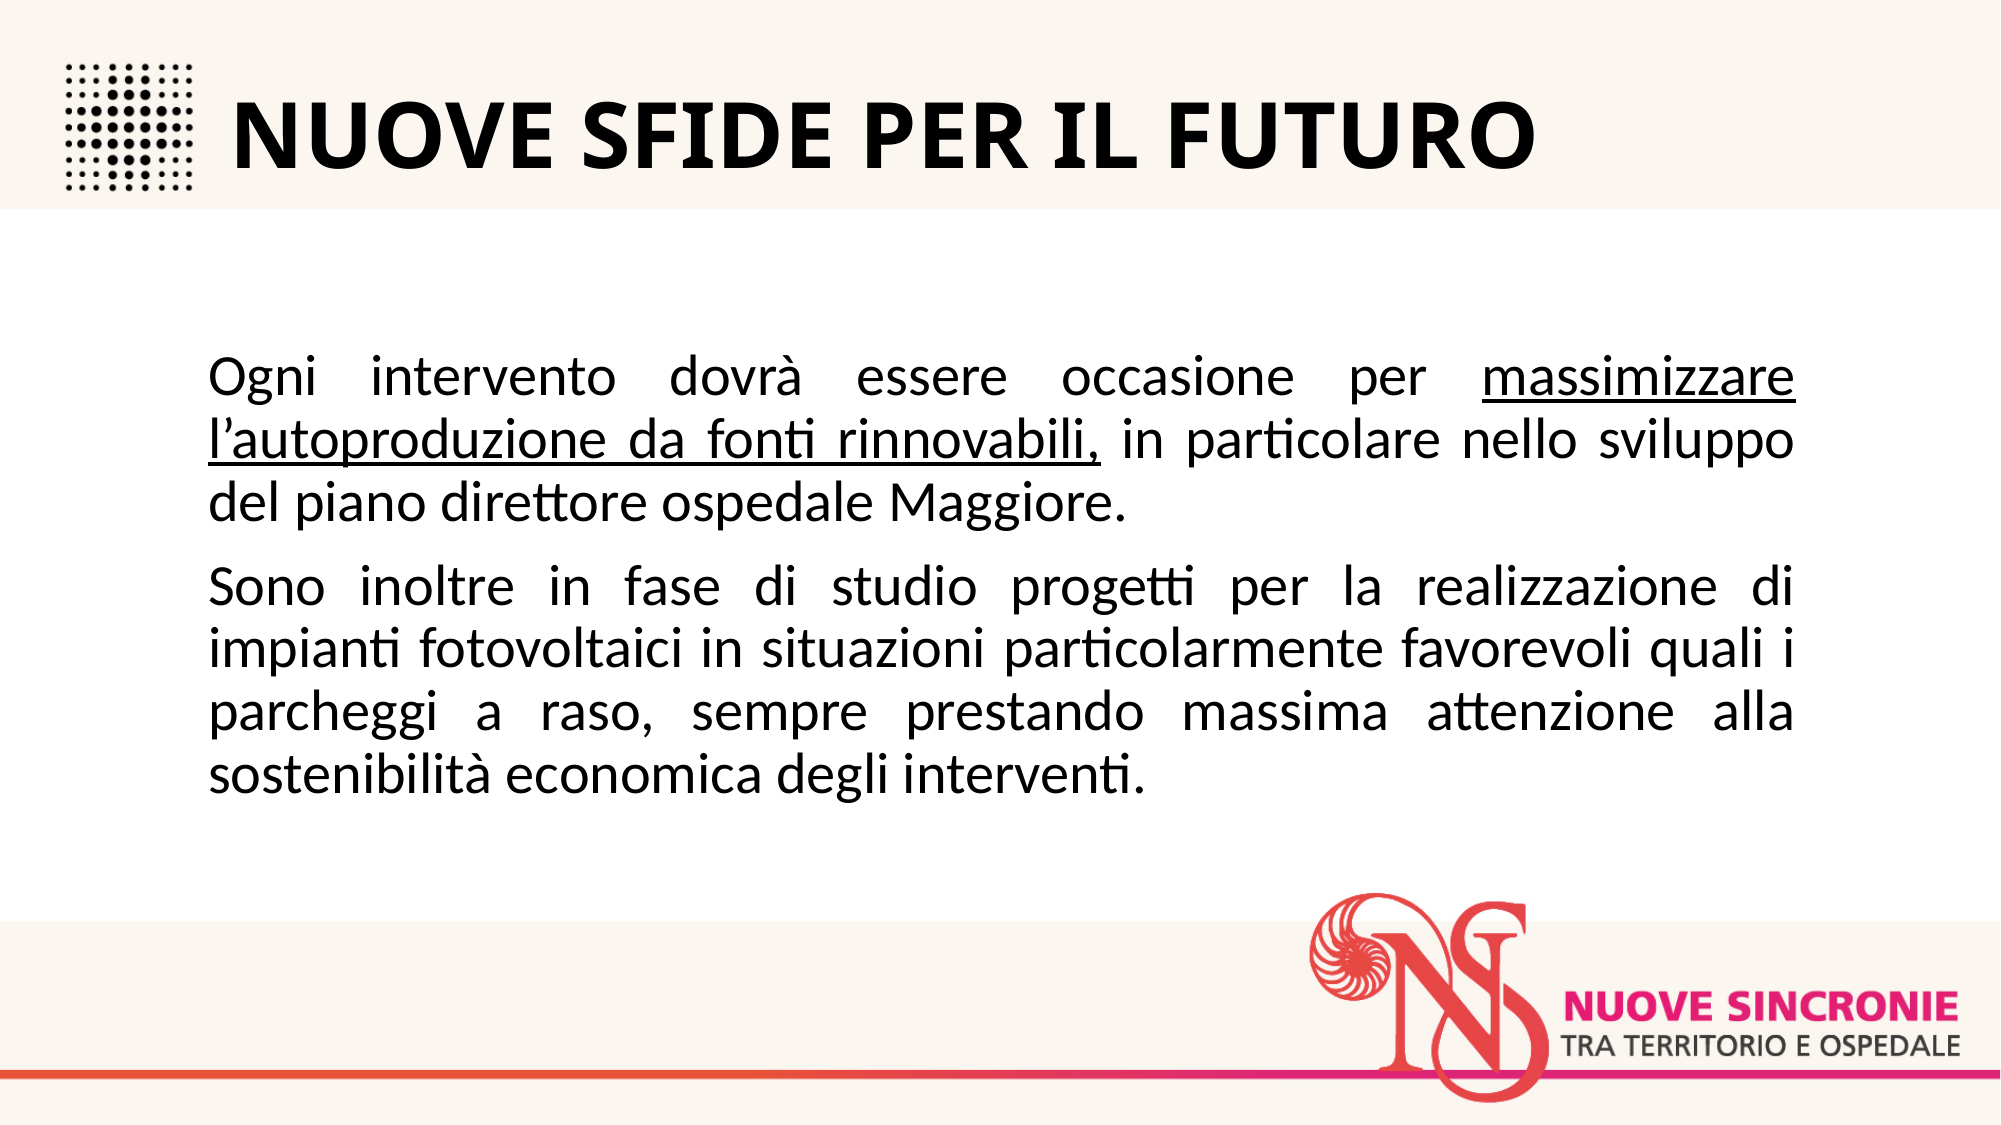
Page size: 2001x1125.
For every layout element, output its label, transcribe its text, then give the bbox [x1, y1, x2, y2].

picture [0, 0, 2001, 1125]
title NUOVE SFIDE PER IL FUTURO [214, 64, 1867, 214]
list Ogni intervento dovrà essere occasione per massimizzare l’autoproduzione da fonti rinnovabili, in particolare nello sviluppo del piano direttore ospedale Maggiore. Sono inoltre in fase di studio progetti per la realizzazione di impianti fotovoltaici in situazioni particolarmente favorevoli quali i parcheggi a raso, sempre prestando massima attenzione alla sostenibilità economica degli interventi. [193, 337, 1812, 1005]
